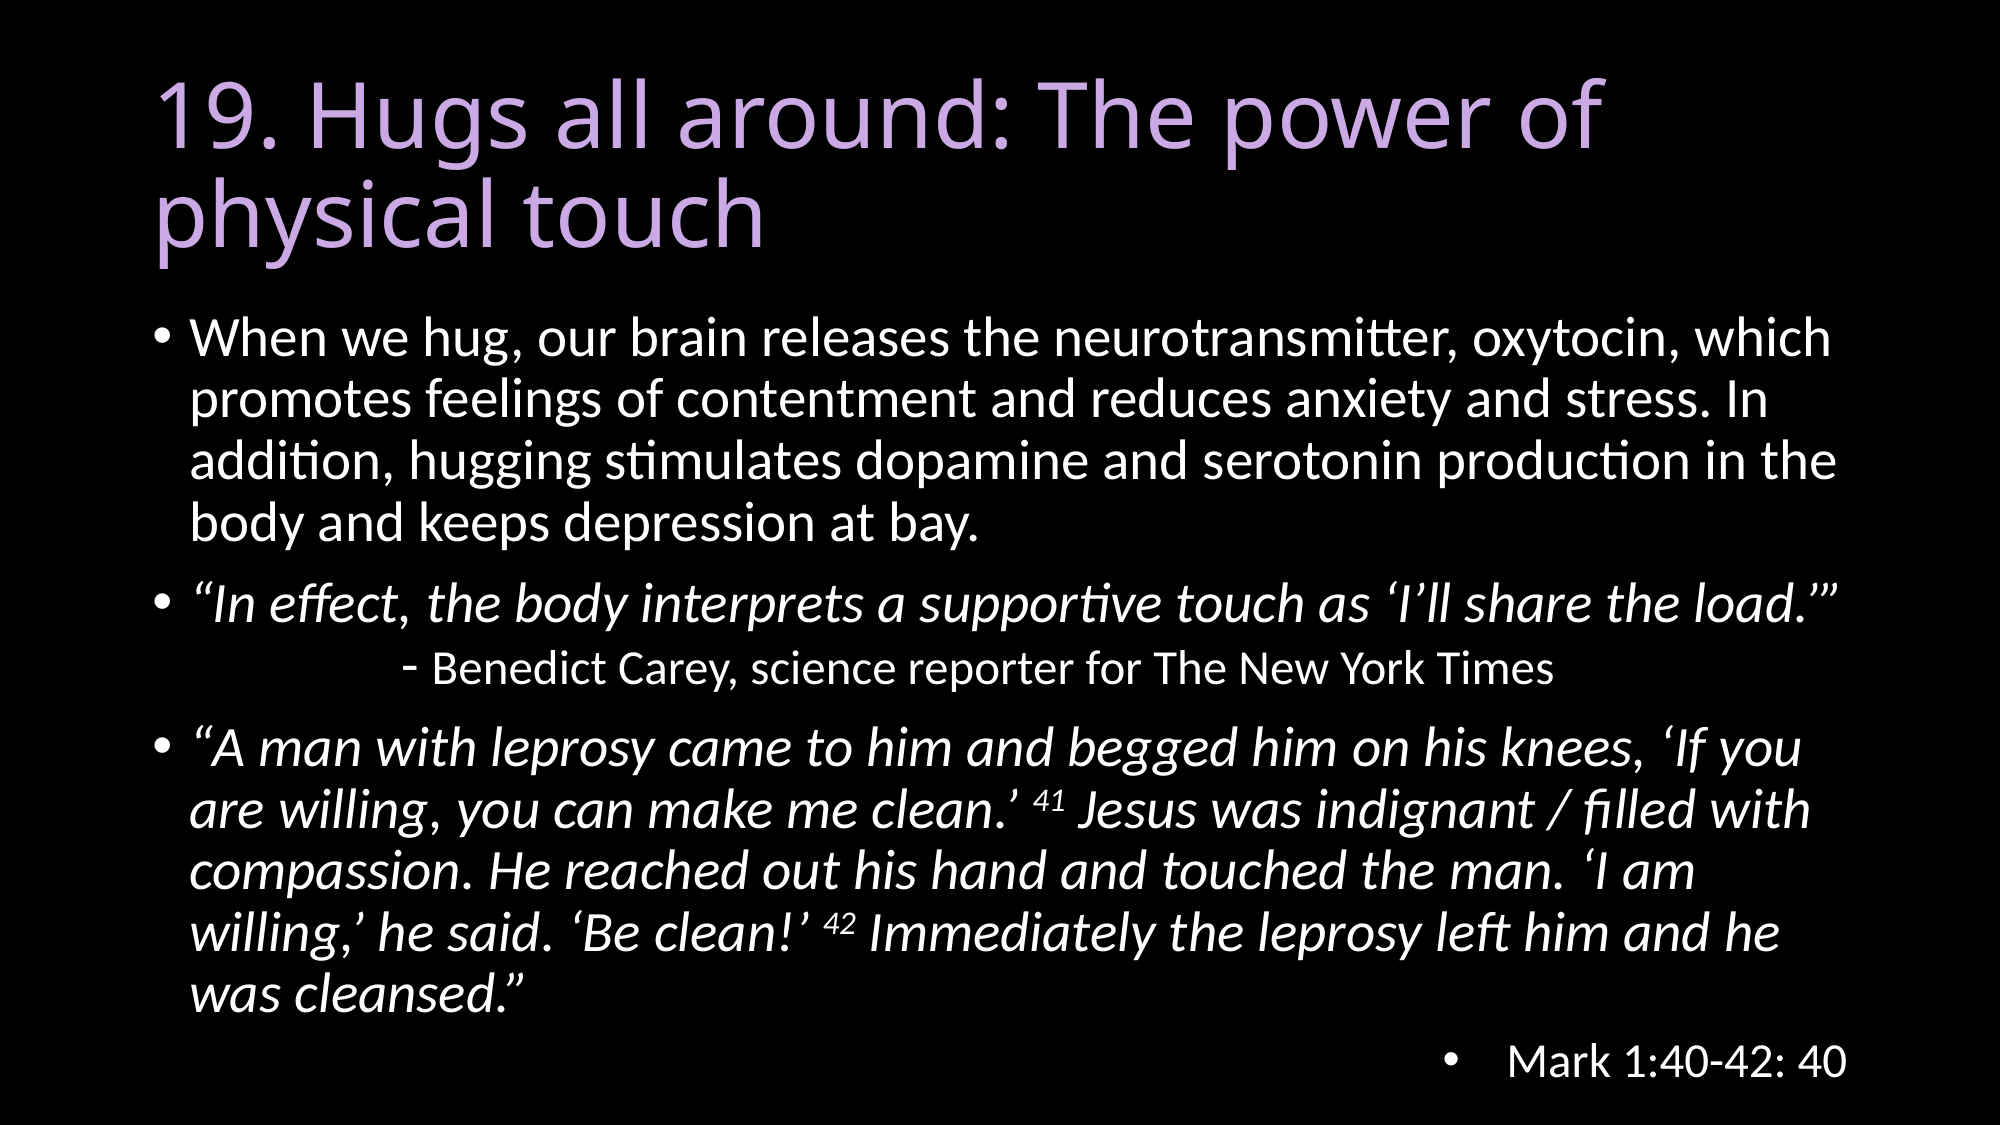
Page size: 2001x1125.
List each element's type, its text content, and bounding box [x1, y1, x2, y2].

list When we hug, our brain releases the neurotransmitter, oxytocin, which promotes feelings of contentment and reduces anxiety and stress. In addition, hugging stimulates dopamine and serotonin production in the body and keeps depression at bay. “In effect, the body interprets a supportive touch as ‘I’ll share the load.’” - Benedict Carey, science reporter for The New York Times “A man with leprosy came to him and begged him on his knees, ‘If you are willing, you can make me clean.’ 41 Jesus was indignant / filled with compassion. He reached out his hand and touched the man. ‘I am willing,’ he said. ‘Be clean!’ 42 Immediately the leprosy left him and he was cleansed.” Mark 1:40-42: 40 [137, 299, 1863, 1125]
title 19. Hugs all around: The power of physical touch [137, 59, 1863, 278]
